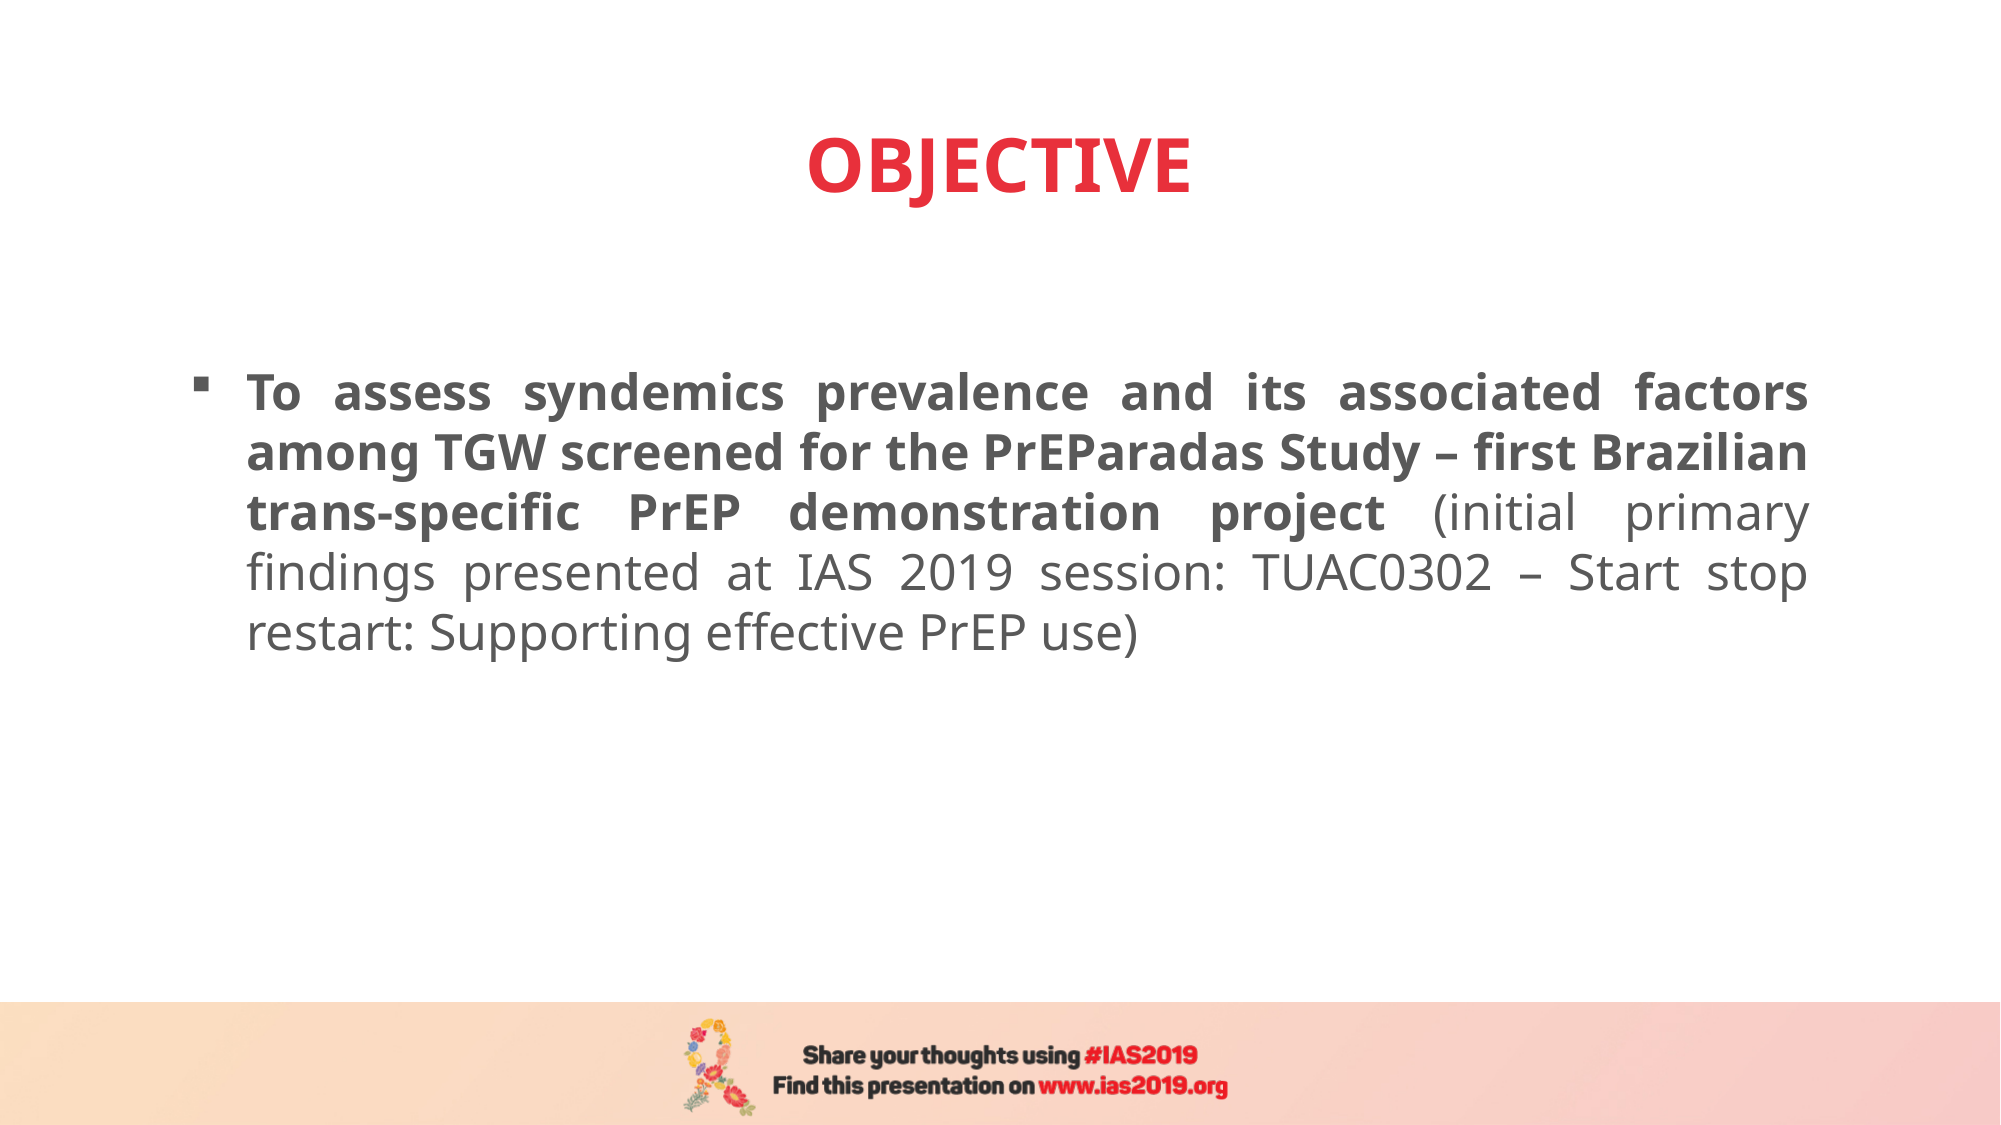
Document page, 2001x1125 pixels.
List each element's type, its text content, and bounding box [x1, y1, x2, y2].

title OBJECTIVE [123, 68, 1877, 256]
picture [0, 1002, 2001, 1125]
list To assess syndemics prevalence and its associated factors among TGW screened for the PrEParadas Study – first Brazilian trans-specific PrEP demonstration project (initial primary findings presented at IAS 2019 session: TUAC0302 – Start stop restart: Supporting effective PrEP use) [174, 353, 1825, 848]
